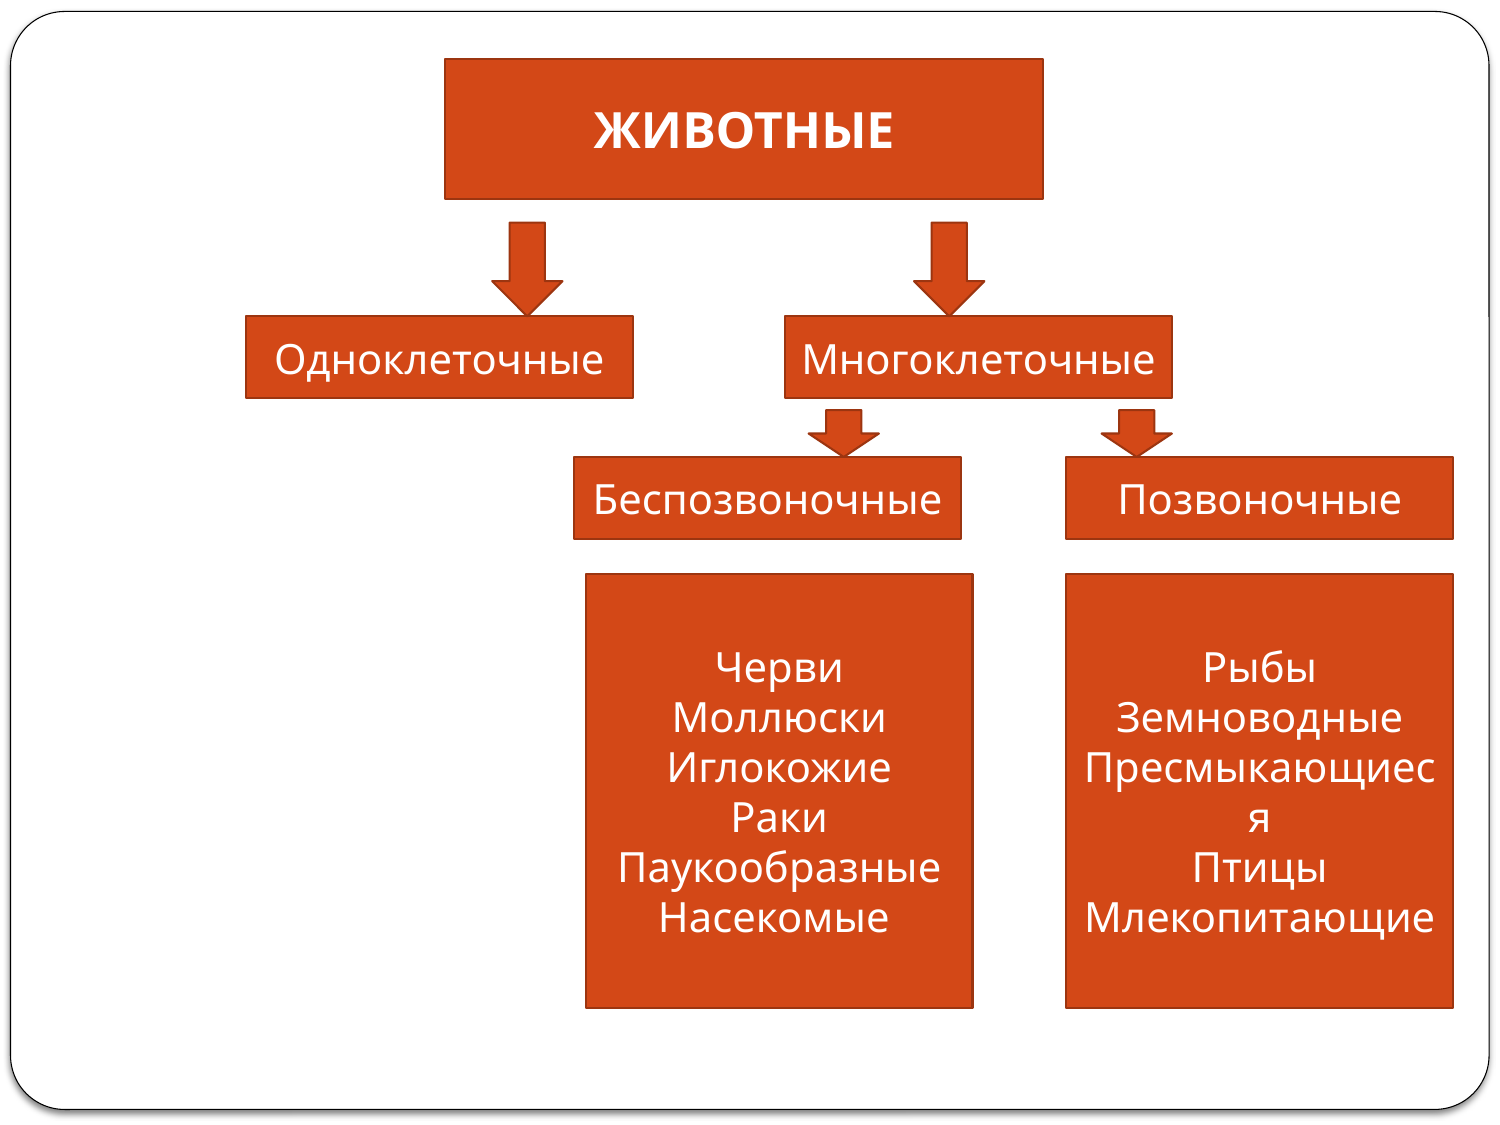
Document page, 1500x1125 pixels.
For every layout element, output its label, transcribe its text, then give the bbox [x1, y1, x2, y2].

text_box [491, 221, 564, 318]
text_box [807, 409, 880, 458]
text_box ЖИВОТНЫЕ [444, 58, 1044, 200]
text_box Черви Моллюски Иглокожие Раки Паукообразные Насекомые [585, 573, 974, 1009]
text_box [1100, 409, 1173, 458]
text_box [913, 221, 986, 318]
text_box Рыбы Земноводные Пресмыкающиеся Птицы Млекопитающие [1065, 573, 1454, 1009]
text_box Многоклеточные [784, 315, 1173, 399]
text_box Позвоночные [1065, 456, 1454, 540]
text_box Беспозвоночные [573, 456, 962, 540]
text_box Одноклеточные [245, 315, 634, 399]
